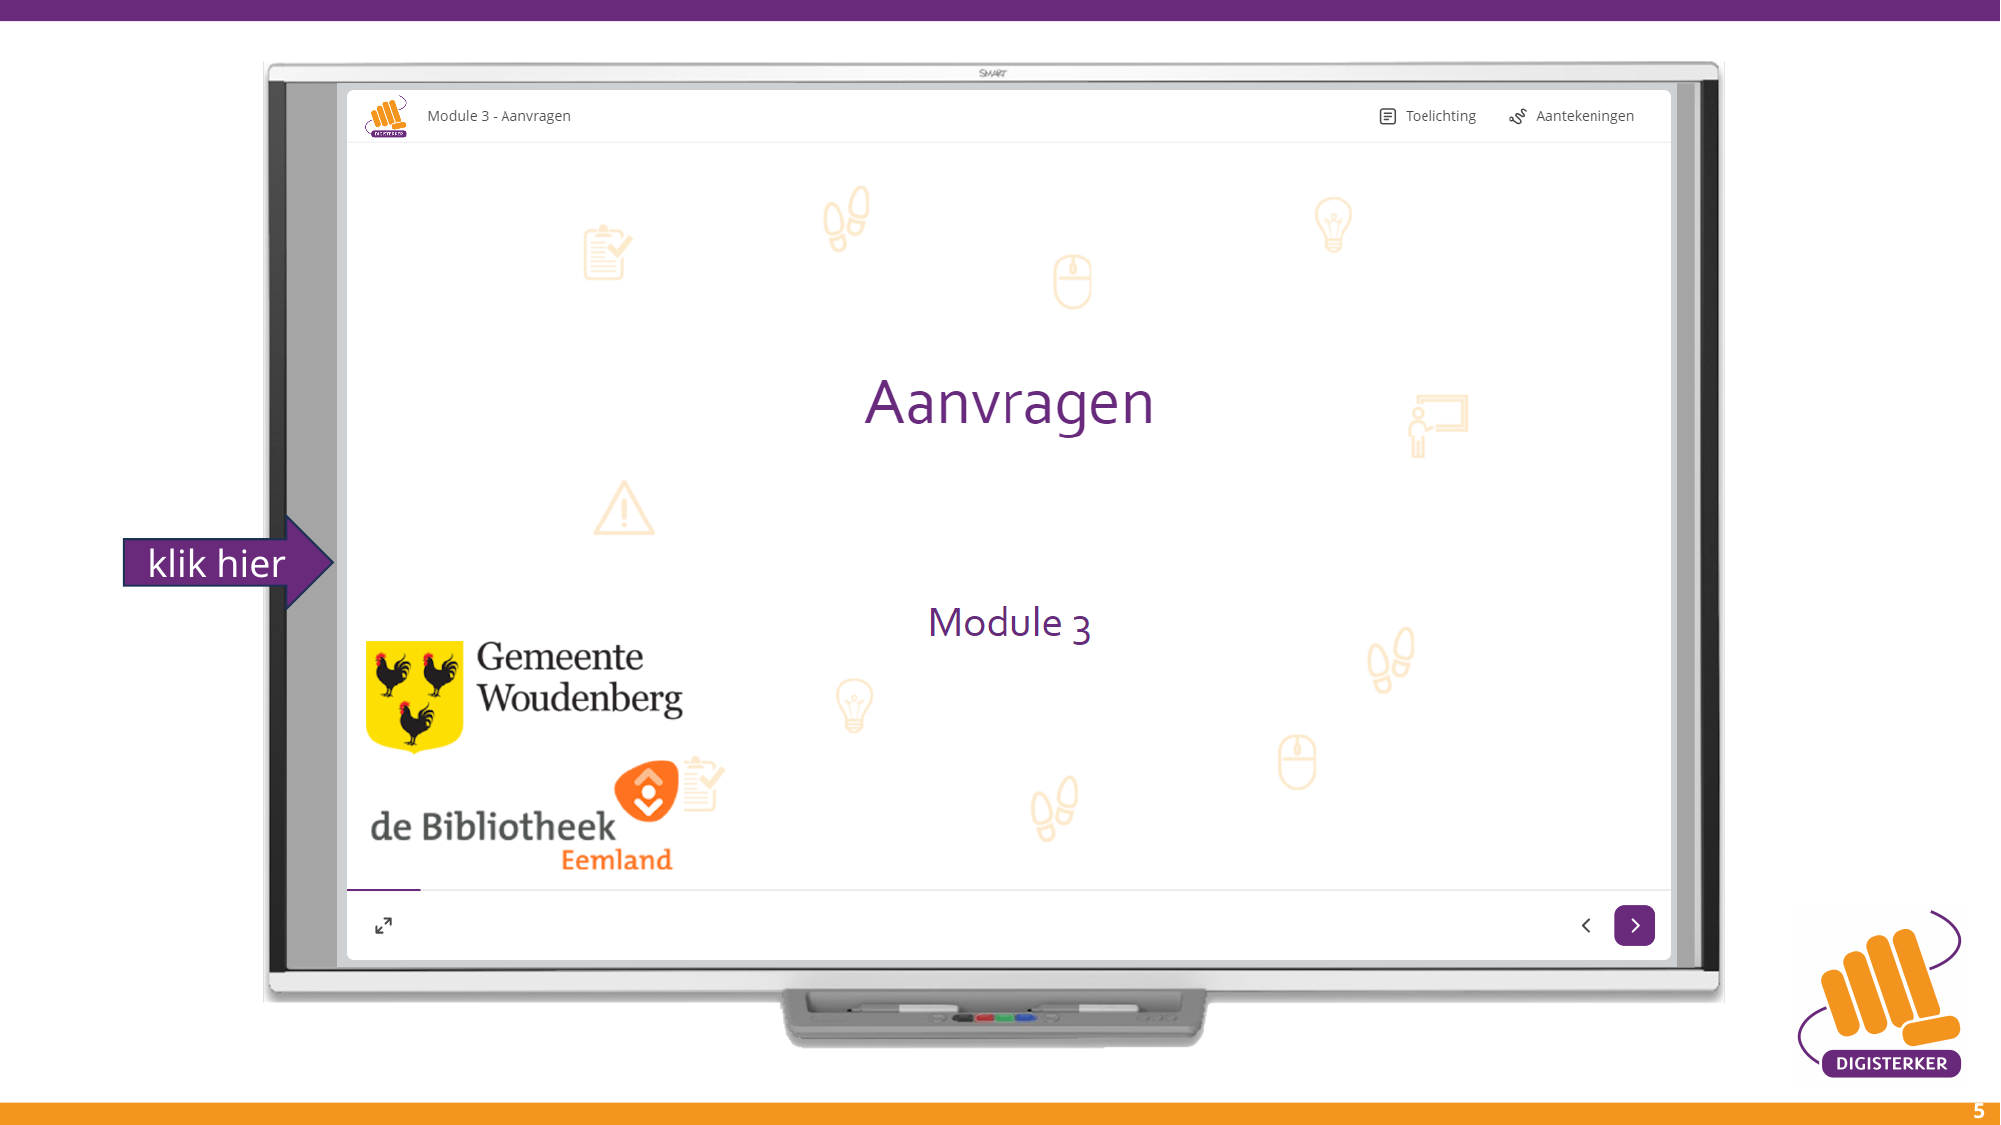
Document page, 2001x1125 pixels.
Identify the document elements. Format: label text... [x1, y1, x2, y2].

picture [1791, 906, 1967, 1082]
slide_number 5 [1704, 1082, 2000, 1125]
picture [251, 59, 1749, 1066]
text_box klik hier [122, 538, 251, 587]
